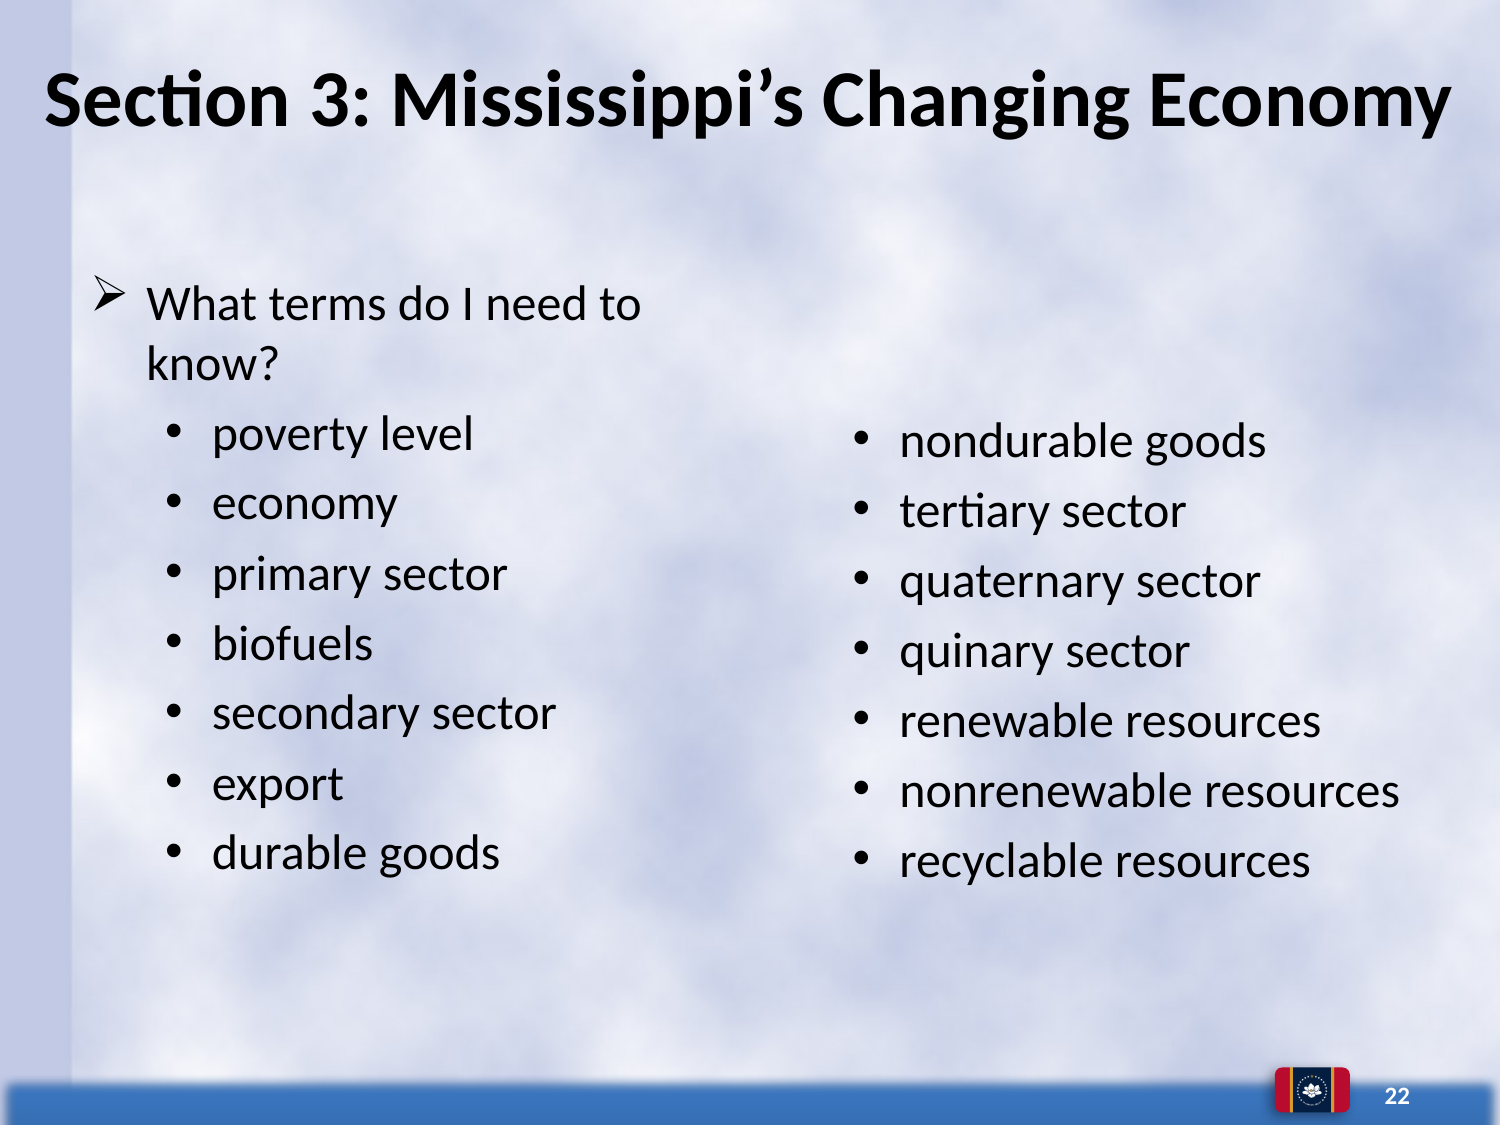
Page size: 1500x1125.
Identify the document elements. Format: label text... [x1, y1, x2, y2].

title Section 3: Mississippi’s Changing Economy [0, 0, 1500, 188]
picture [0, 188, 1500, 1125]
list nondurable goods tertiary sector quaternary sector quinary sector renewable resources nonrenewable resources recyclable resources [762, 399, 1425, 1005]
list What terms do I need to know? poverty level economy primary sector biofuels secondary sector export durable goods [75, 262, 738, 1005]
